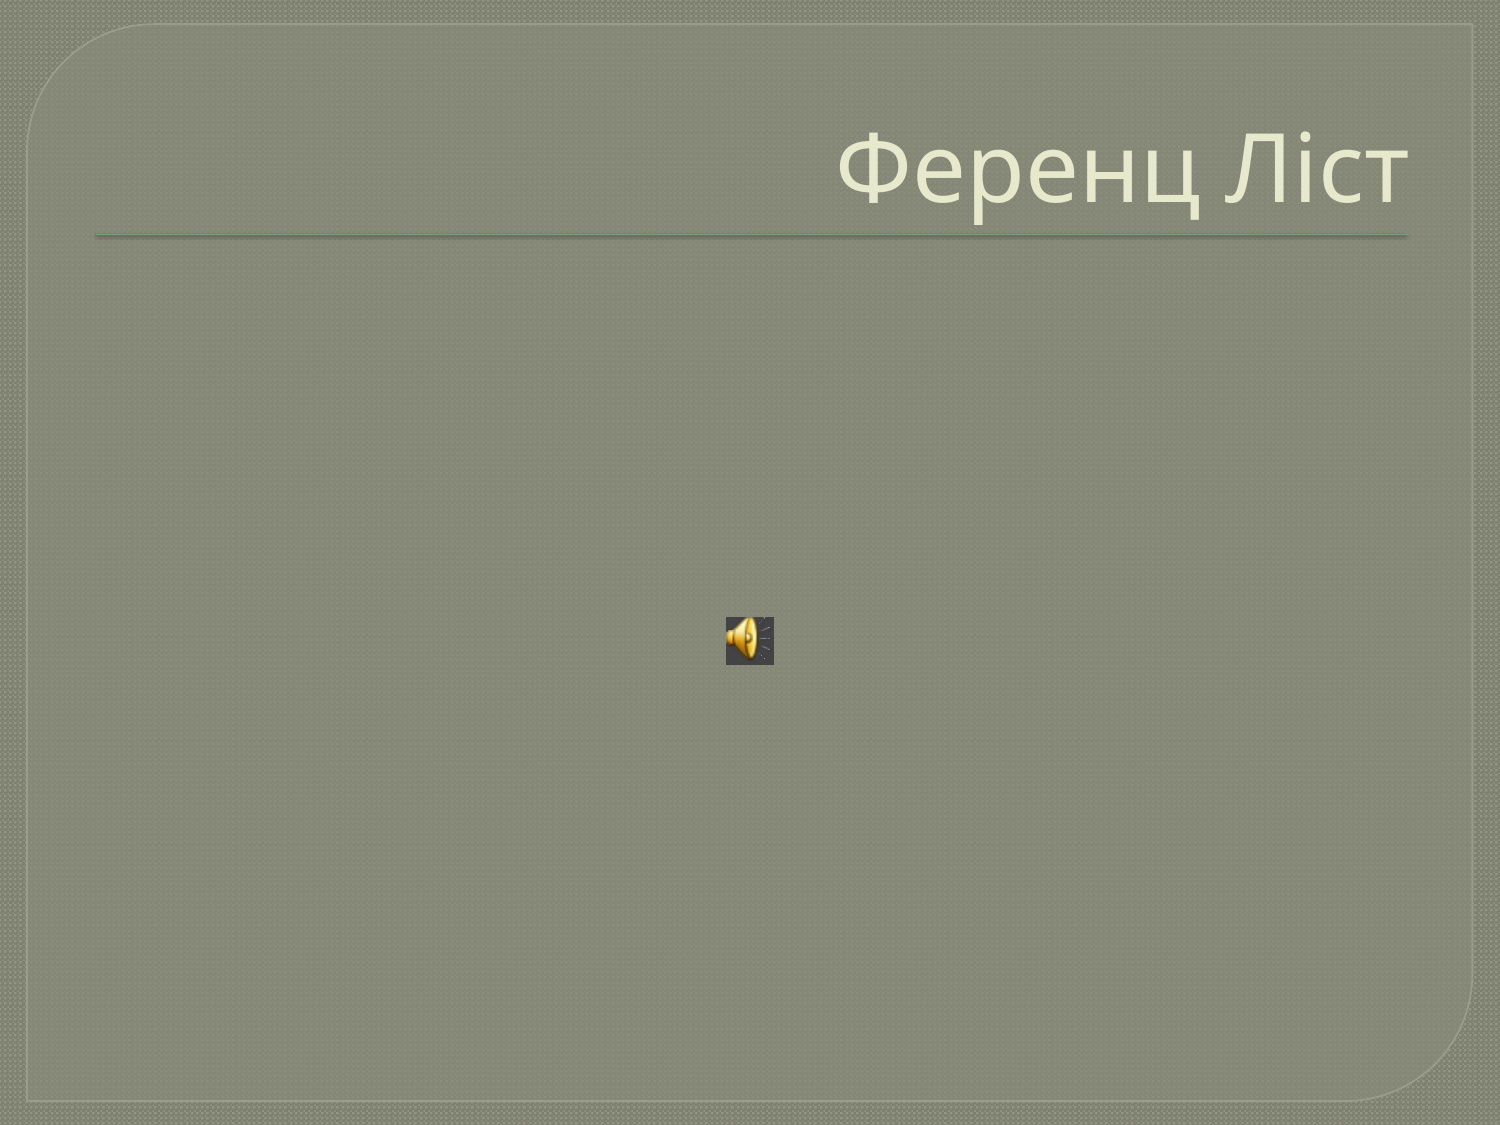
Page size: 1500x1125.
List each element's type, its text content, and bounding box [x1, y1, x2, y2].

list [724, 615, 776, 667]
title Ференц Ліст [75, 41, 1425, 230]
